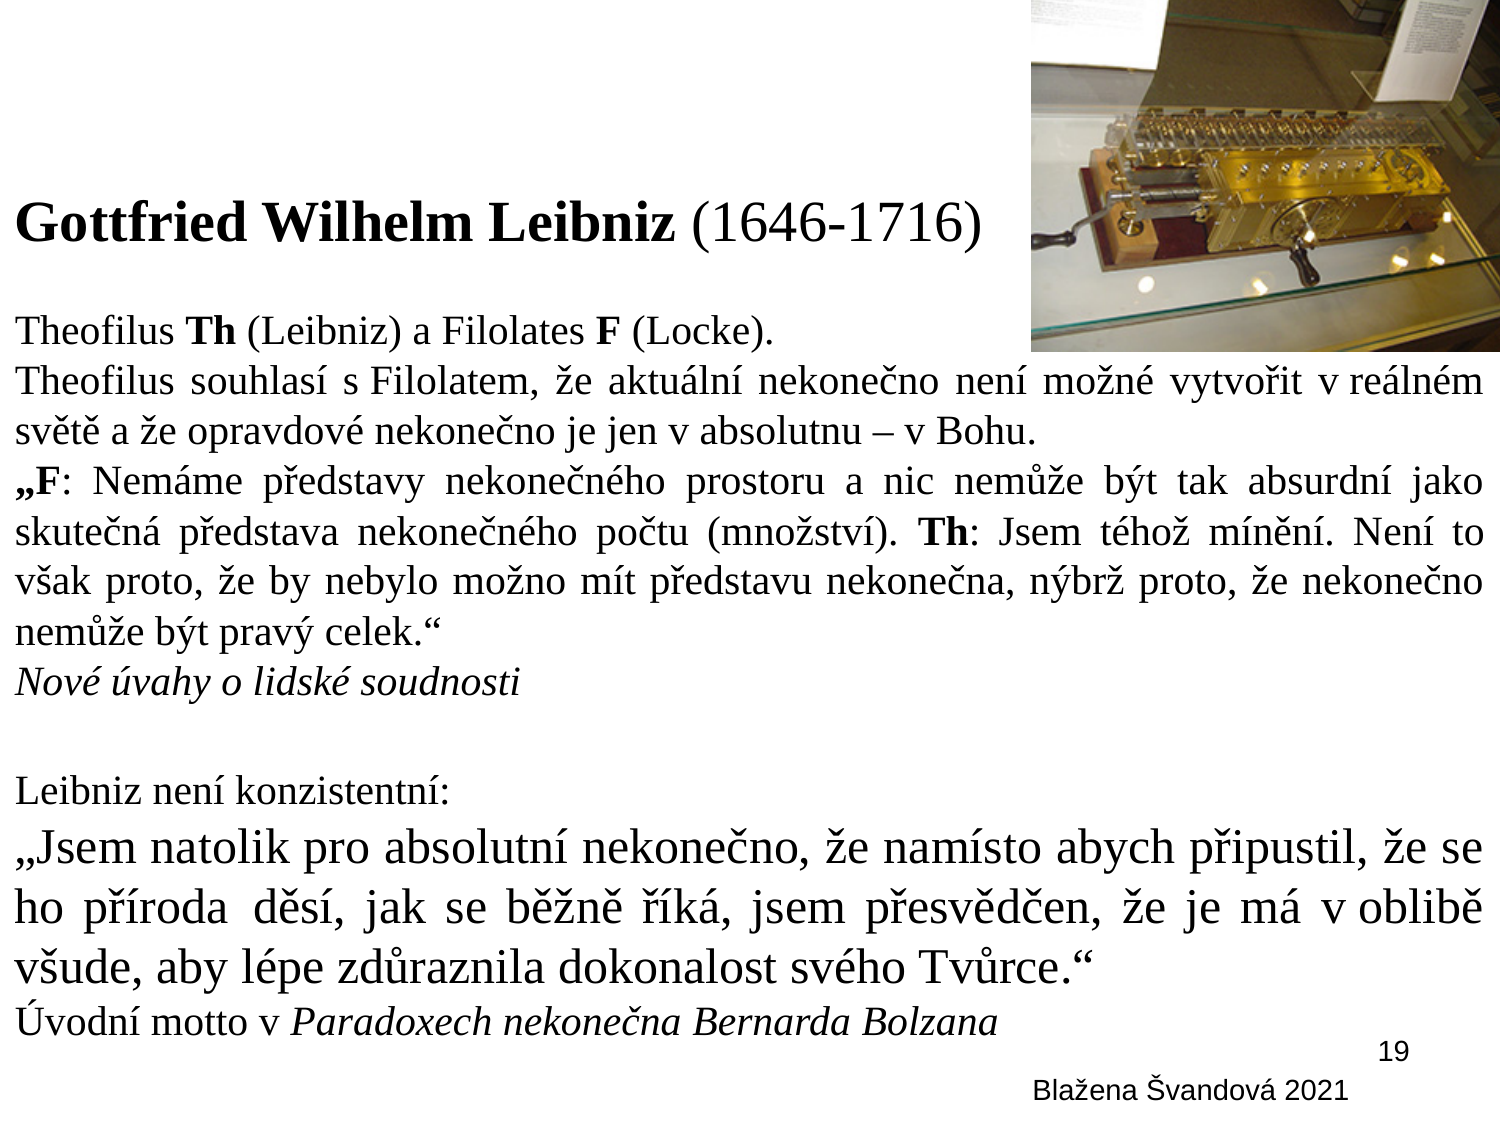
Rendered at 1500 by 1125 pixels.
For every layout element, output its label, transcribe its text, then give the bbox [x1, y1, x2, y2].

text_box Gottfried Wilhelm Leibniz (1646-1716) Theofilus Th (Leibniz) a Filolates F (Locke). Theofilus souhlasí s Filolatem, že aktuální nekonečno není možné vytvořit v reálném světě a že opravdové nekonečno je jen v absolutnu – v Bohu. „F: Nemáme představy nekonečného prostoru a nic nemůže být tak absurdní jako skutečná představa nekonečného počtu (množství). Th: Jsem téhož mínění. Není to však proto, že by nebylo možno mít představu nekonečna, nýbrž proto, že nekonečno nemůže být pravý celek.“ Nové úvahy o lidské soudnosti Leibniz není konzistentní: „Jsem natolik pro absolutní nekonečno, že namísto abych připustil, že se ho příroda děsí, jak se běžně říká, jsem přesvědčen, že je má v oblibě všude, aby lépe zdůraznila dokonalost svého Tvůrce.“ Úvodní motto v Paradoxech nekonečna Bernarda Bolzana [0, 175, 1500, 1051]
picture [1031, 0, 1500, 352]
slide_number 19 [1074, 1024, 1425, 1103]
footer Blažena Švandová 2021 [953, 1063, 1429, 1125]
